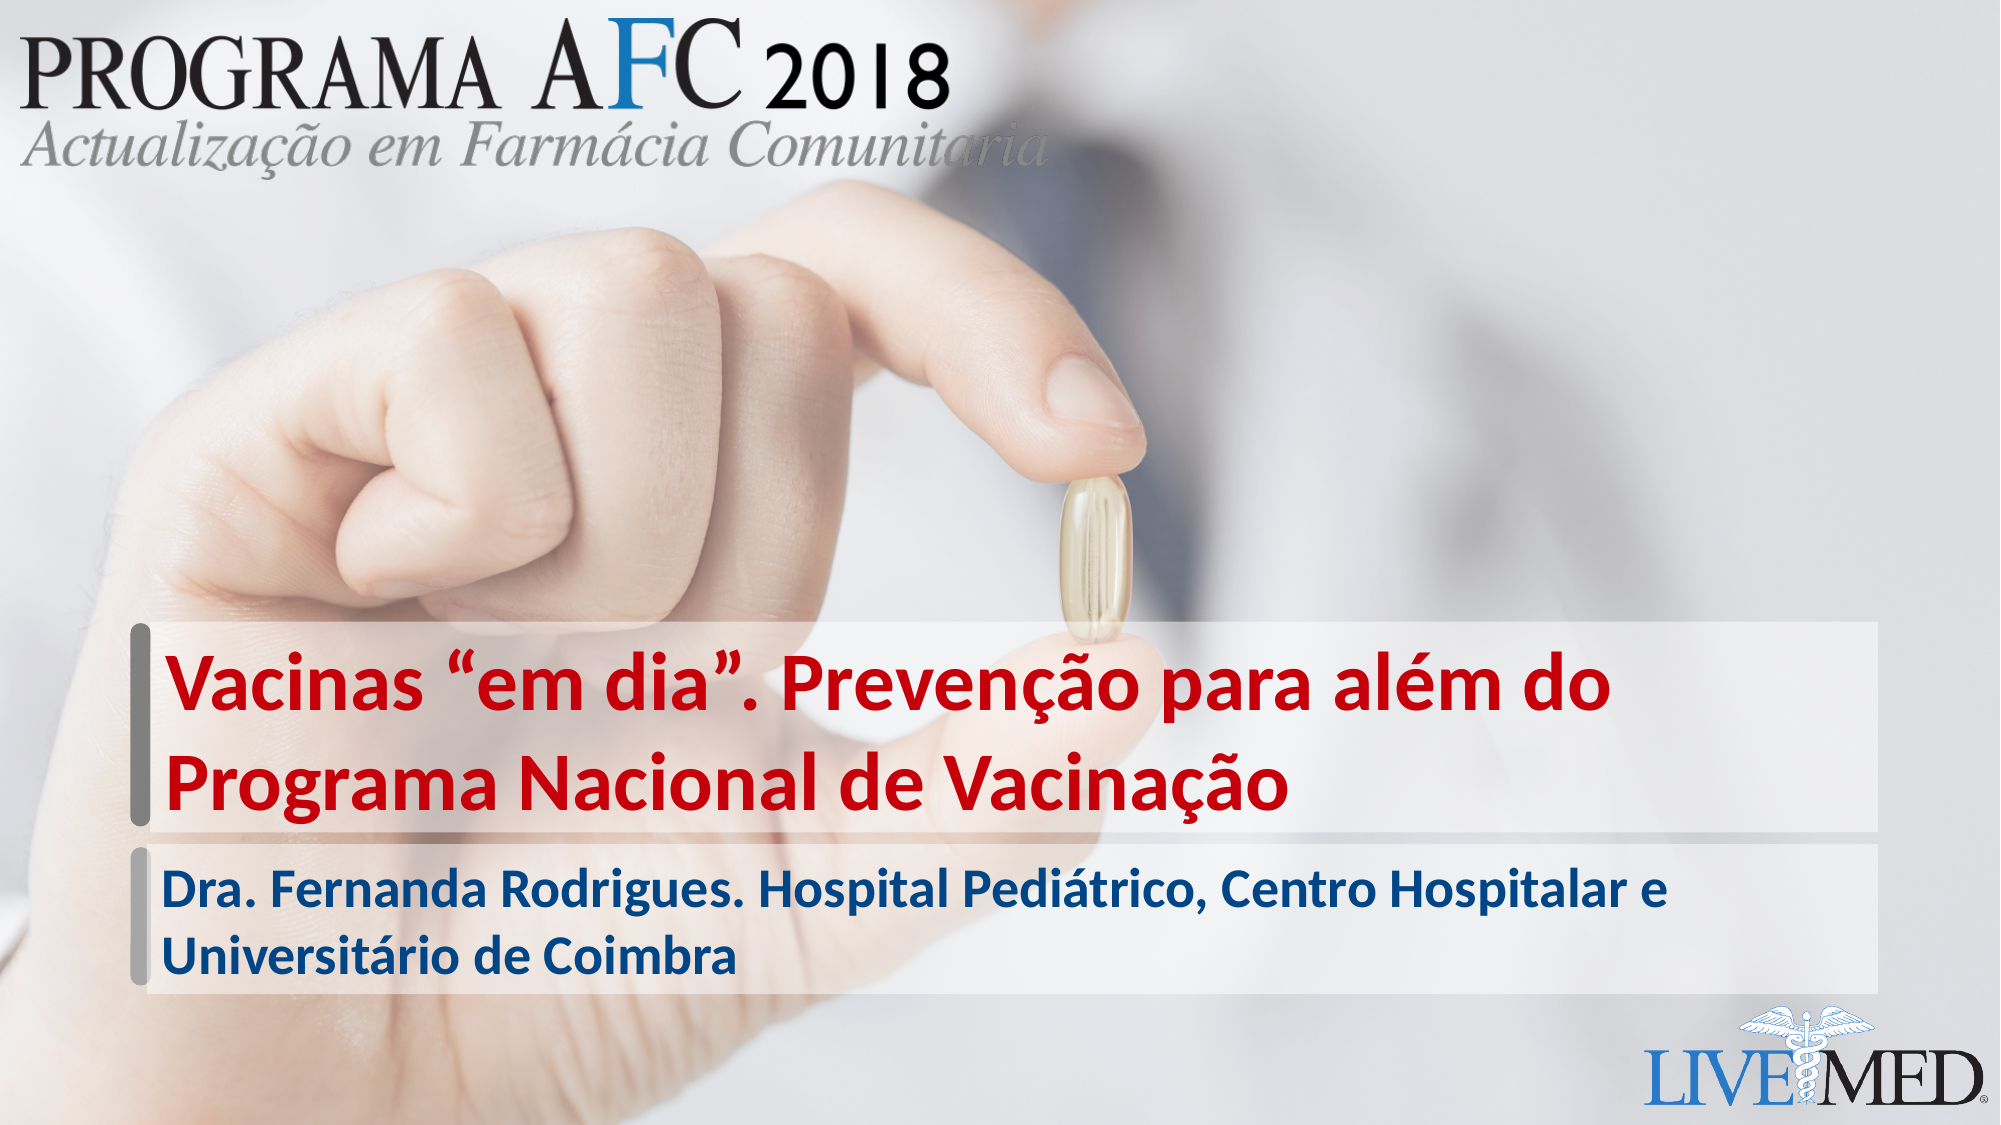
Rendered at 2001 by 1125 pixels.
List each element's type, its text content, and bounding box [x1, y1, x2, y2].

title Vacinas “em dia”. Prevenção para além do Programa Nacional de Vacinação [150, 621, 1879, 833]
subtitle Dra. Fernanda Rodrigues. Hospital Pediátrico, Centro Hospitalar e Universitário de Coimbra [146, 844, 1879, 995]
picture [20, 18, 1048, 180]
picture [1644, 1005, 1988, 1106]
